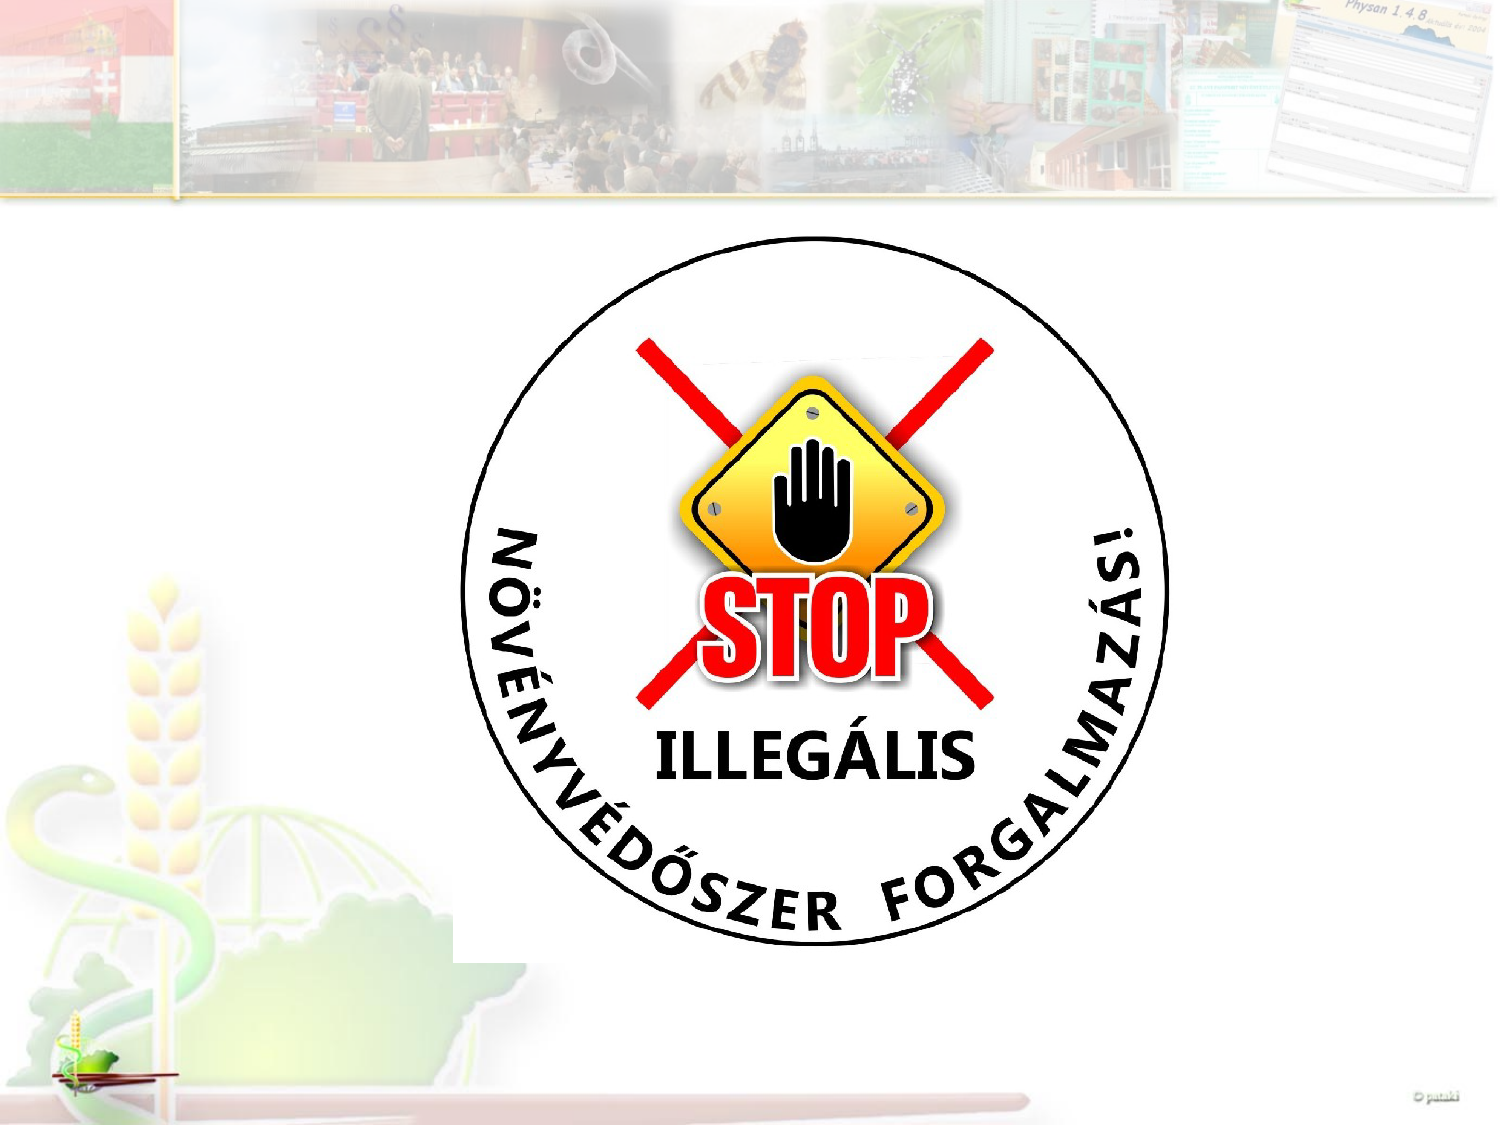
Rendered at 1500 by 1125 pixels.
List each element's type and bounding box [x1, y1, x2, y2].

picture [0, 197, 1500, 1125]
list [452, 219, 1179, 963]
